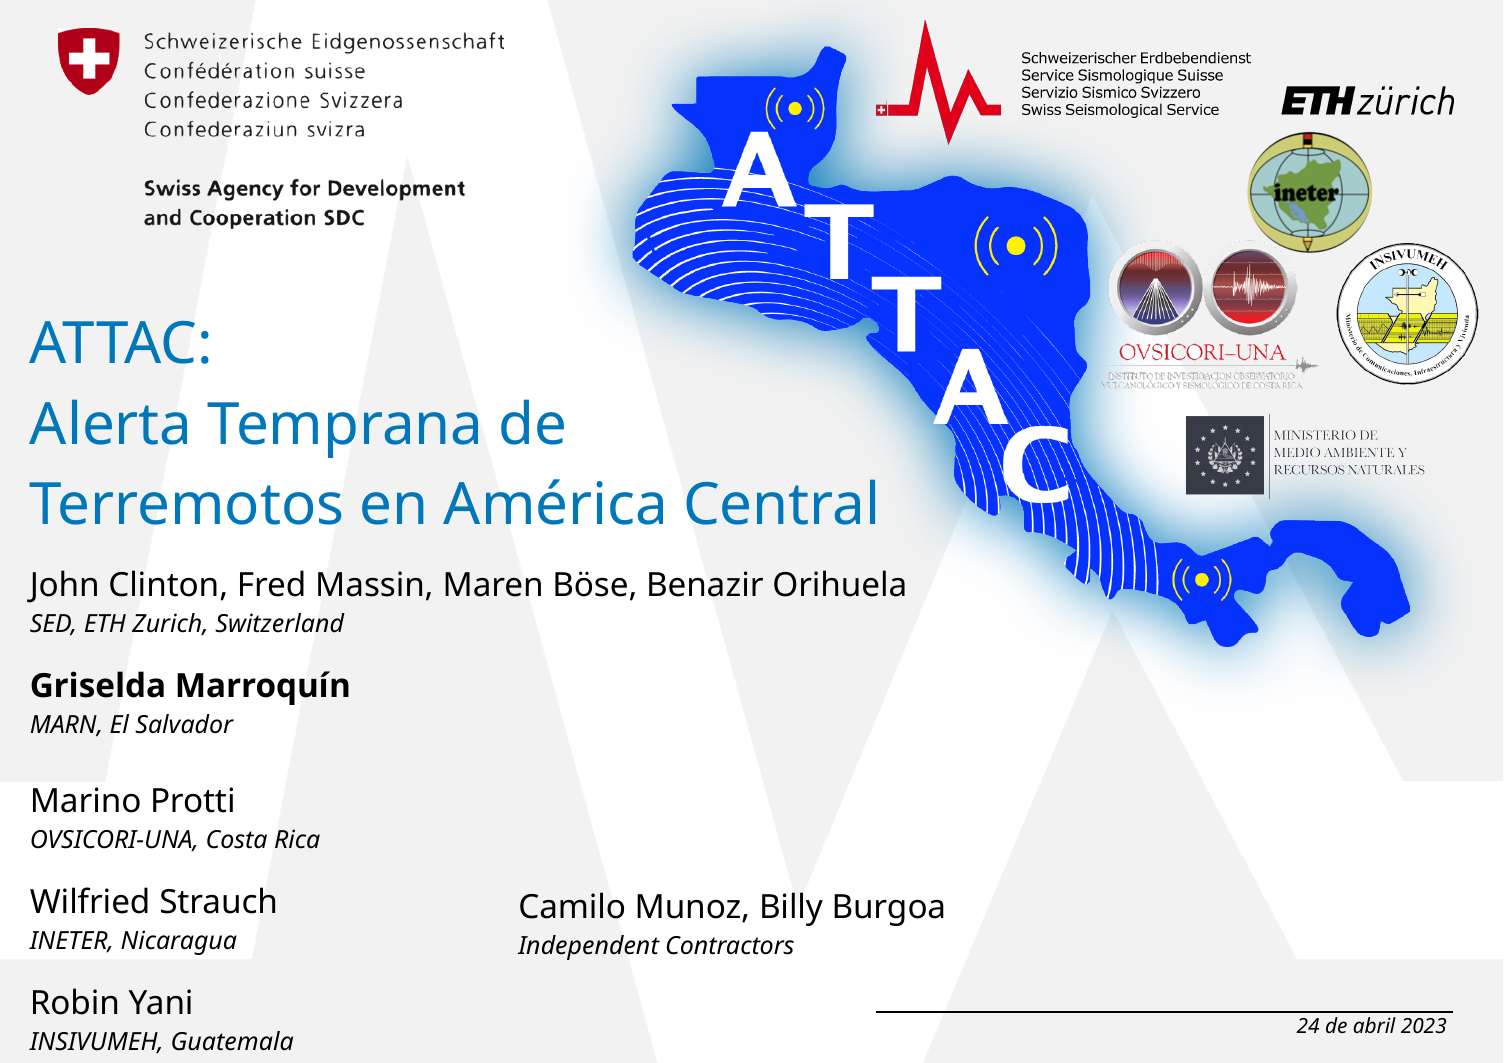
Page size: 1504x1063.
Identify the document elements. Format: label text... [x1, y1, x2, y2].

text_box ATTAC: Alerta Temprana de Terremotos en América Central John Clinton, Fred Massin, Maren Böse, Benazir Orihuela SED, ETH Zurich, Switzerland Griselda Marroquín MARN, El Salvador Marino Protti OVSICORI-UNA, Costa Rica Wilfried Strauch INETER, Nicaragua Robin Yani INSIVUMEH, Guatemala [29, 295, 1410, 1056]
picture [0, 0, 1503, 1063]
text_box 24 de abril 2023 [942, 1005, 1462, 1063]
text_box Camilo Munoz, Billy Burgoa Independent Contractors [503, 864, 1076, 975]
